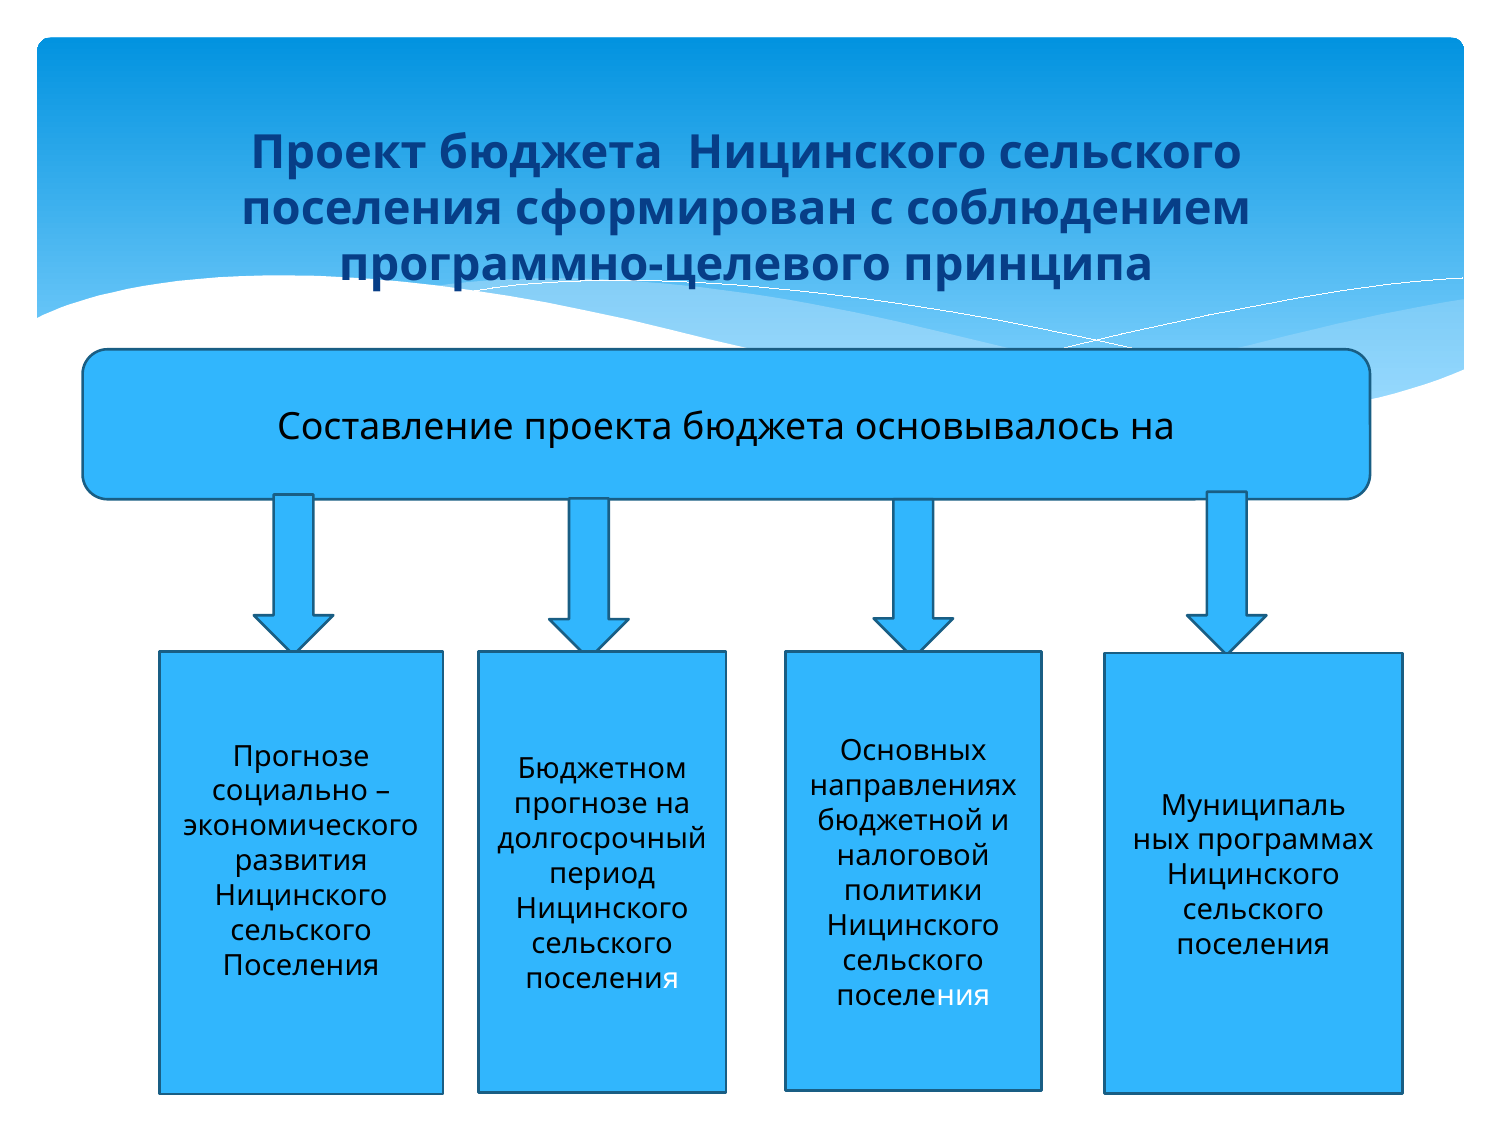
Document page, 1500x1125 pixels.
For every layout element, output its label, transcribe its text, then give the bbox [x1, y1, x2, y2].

text_box [547, 497, 630, 650]
text_box Составление проекта бюджета основывалось на [81, 347, 1372, 501]
list Проект бюджета Ницинского сельского поселения сформирован с соблюдением программно-целевого принципа [217, 113, 1268, 315]
text_box Бюджетном прогнозе на долгосрочный период Ницинского сельского поселения [477, 650, 727, 1094]
text_box [252, 493, 335, 650]
text_box [872, 497, 955, 650]
text_box [1185, 490, 1268, 652]
text_box Прогнозе социально – экономического развития Ницинского сельского Поселения [158, 650, 444, 1095]
text_box Муниципаль ных программах Ницинского сельского поселения [1103, 652, 1404, 1095]
text_box Основных направлениях бюджетной и налоговой политики Ницинского сельского поселения [784, 650, 1043, 1092]
